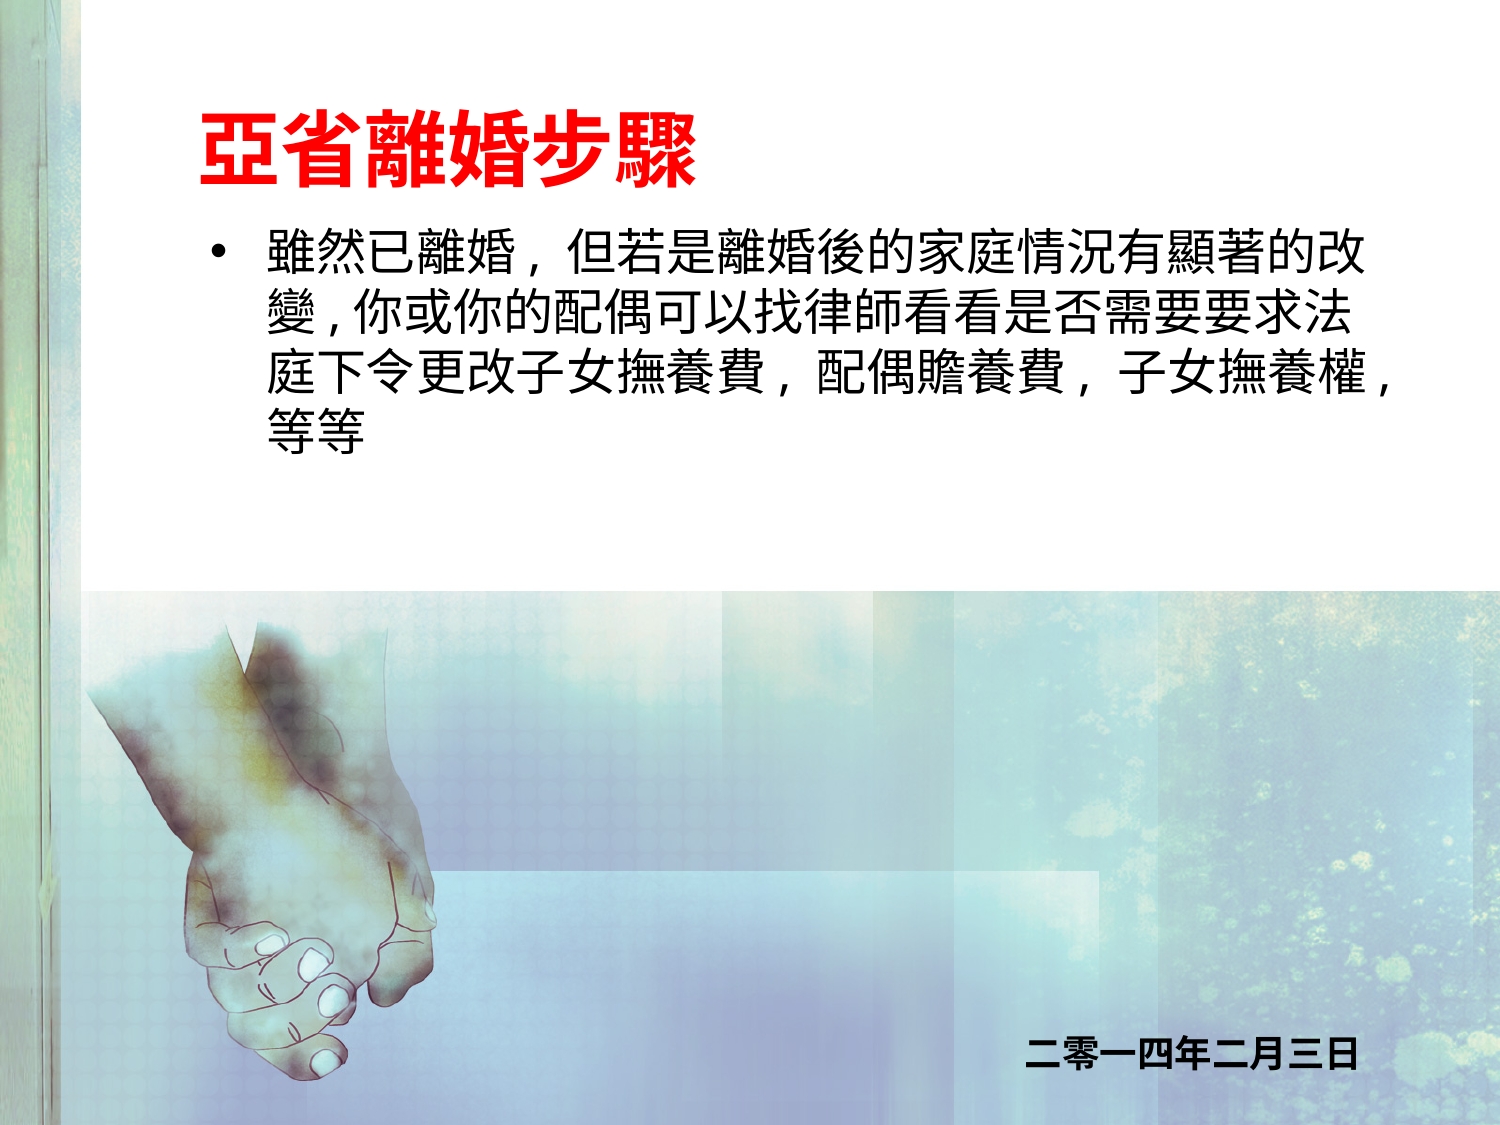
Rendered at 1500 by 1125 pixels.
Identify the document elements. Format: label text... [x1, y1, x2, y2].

text_box 二零一四年二月三日 [1009, 1023, 1436, 1083]
list 雖然已離婚, 但若是離婚後的家庭情況有顯著的改變,你或你的配偶可以找律師看看是否需要要求法庭下令更改子女撫養費, 配偶贍養費, 子女撫養權, 等等 [194, 326, 1412, 469]
title 亞省離婚步驟 [182, 89, 1459, 197]
picture [0, 0, 1500, 1125]
